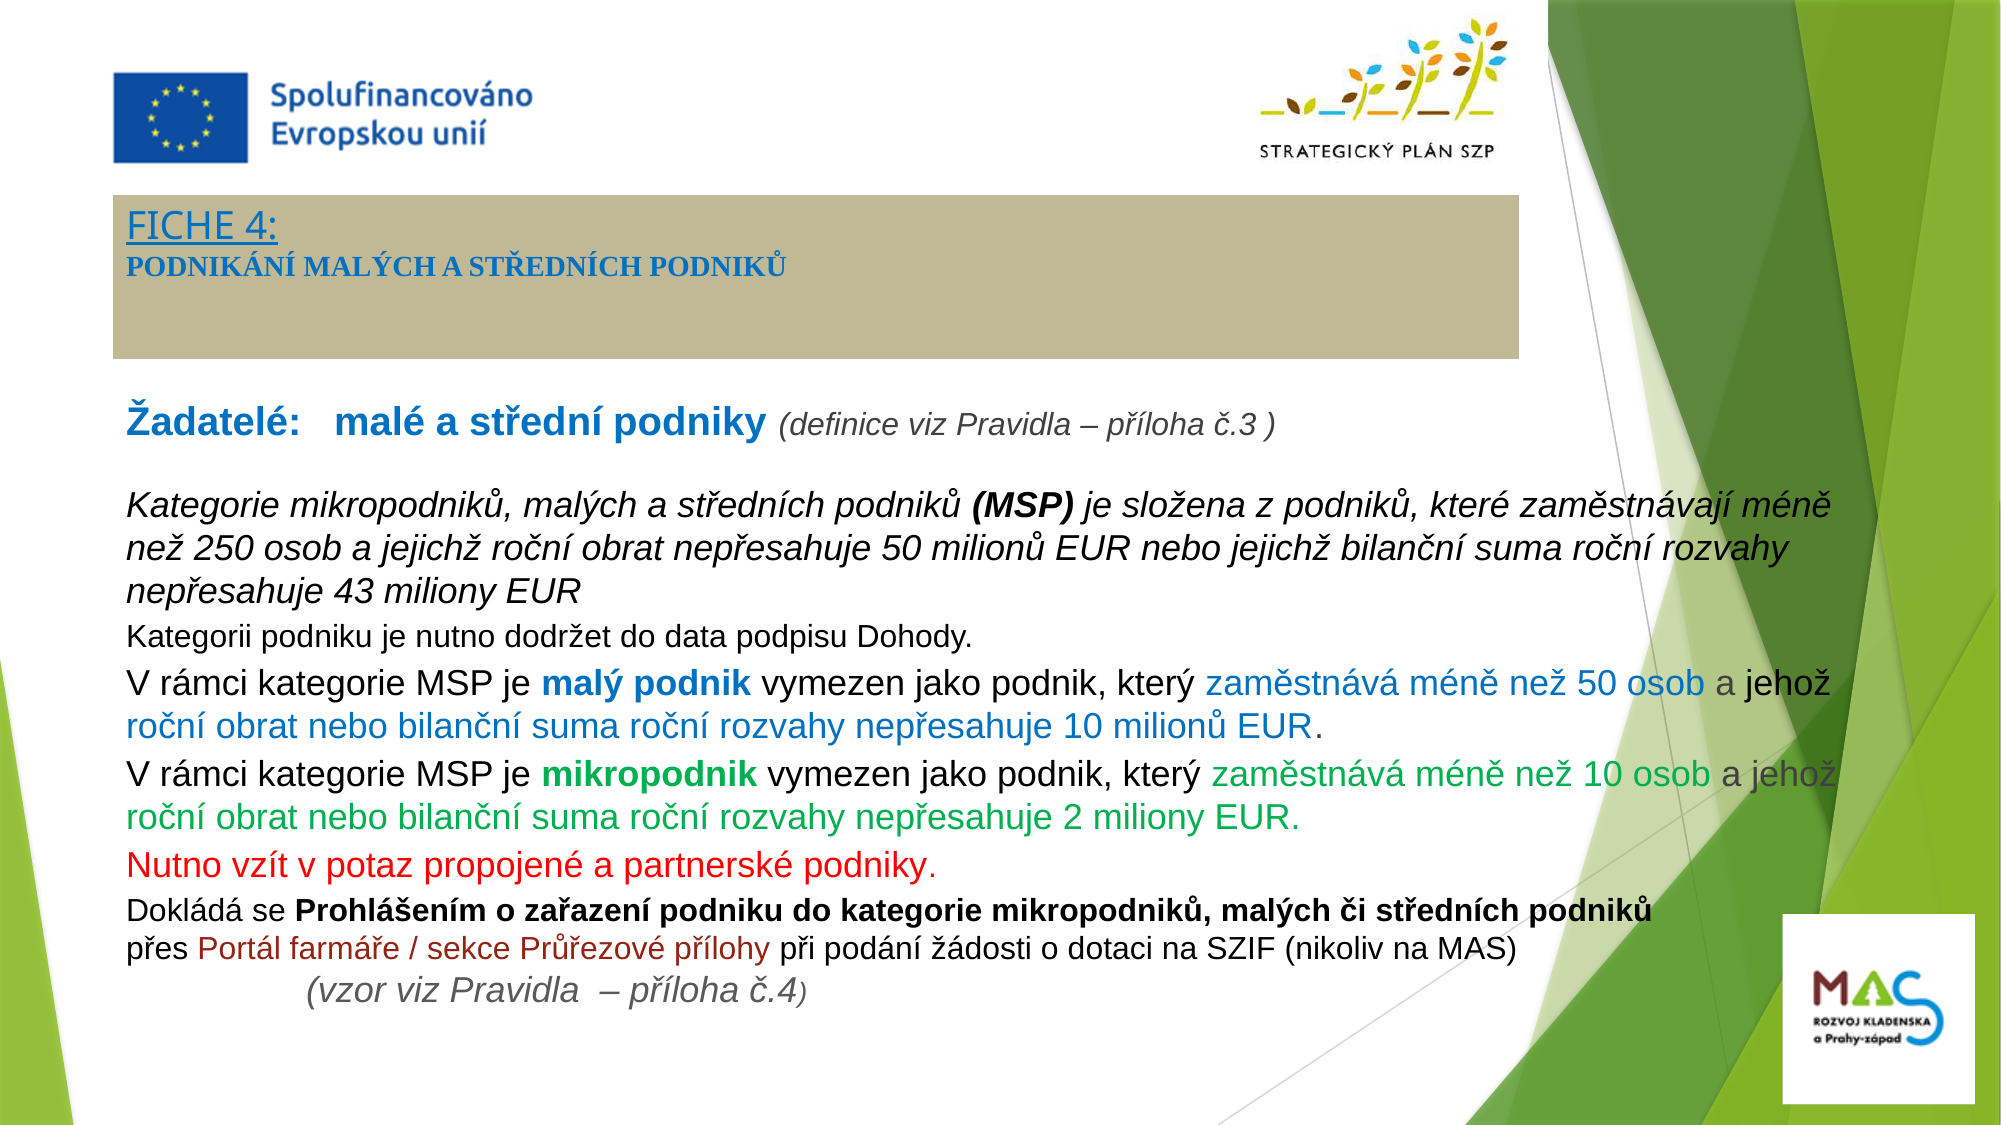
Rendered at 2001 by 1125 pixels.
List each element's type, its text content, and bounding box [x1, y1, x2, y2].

list Žadatelé: malé a střední podniky (definice viz Pravidla – příloha č.3 ) Kategorie mikropodniků, malých a středních podniků (MSP) je složena z podniků, které zaměstnávají méně než 250 osob a jejichž roční obrat nepřesahuje 50 milionů EUR nebo jejichž bilanční suma roční rozvahy nepřesahuje 43 miliony EUR Kategorii podniku je nutno dodržet do data podpisu Dohody. V rámci kategorie MSP je malý podnik vymezen jako podnik, který zaměstnává méně než 50 osob a jehož roční obrat nebo bilanční suma roční rozvahy nepřesahuje 10 milionů EUR. V rámci kategorie MSP je mikropodnik vymezen jako podnik, který zaměstnává méně než 10 osob a jehož roční obrat nebo bilanční suma roční rozvahy nepřesahuje 2 miliony EUR. Nutno vzít v potaz propojené a partnerské podniky. Dokládá se Prohlášením o zařazení podniku do kategorie mikropodniků, malých či středních podniků přes Portál farmáře / sekce Průřezové přílohy při podání žádosti o dotaci na SZIF (nikoliv na MAS) (vzor viz Pravidla – příloha č.4) [111, 387, 1874, 1062]
picture [1217, 0, 1549, 193]
title FICHE 4: PODNIKÁNÍ MALÝCH A STŘEDNÍCH PODNIKŮ [109, 191, 1523, 363]
picture [1780, 913, 1976, 1109]
picture [110, 58, 572, 166]
